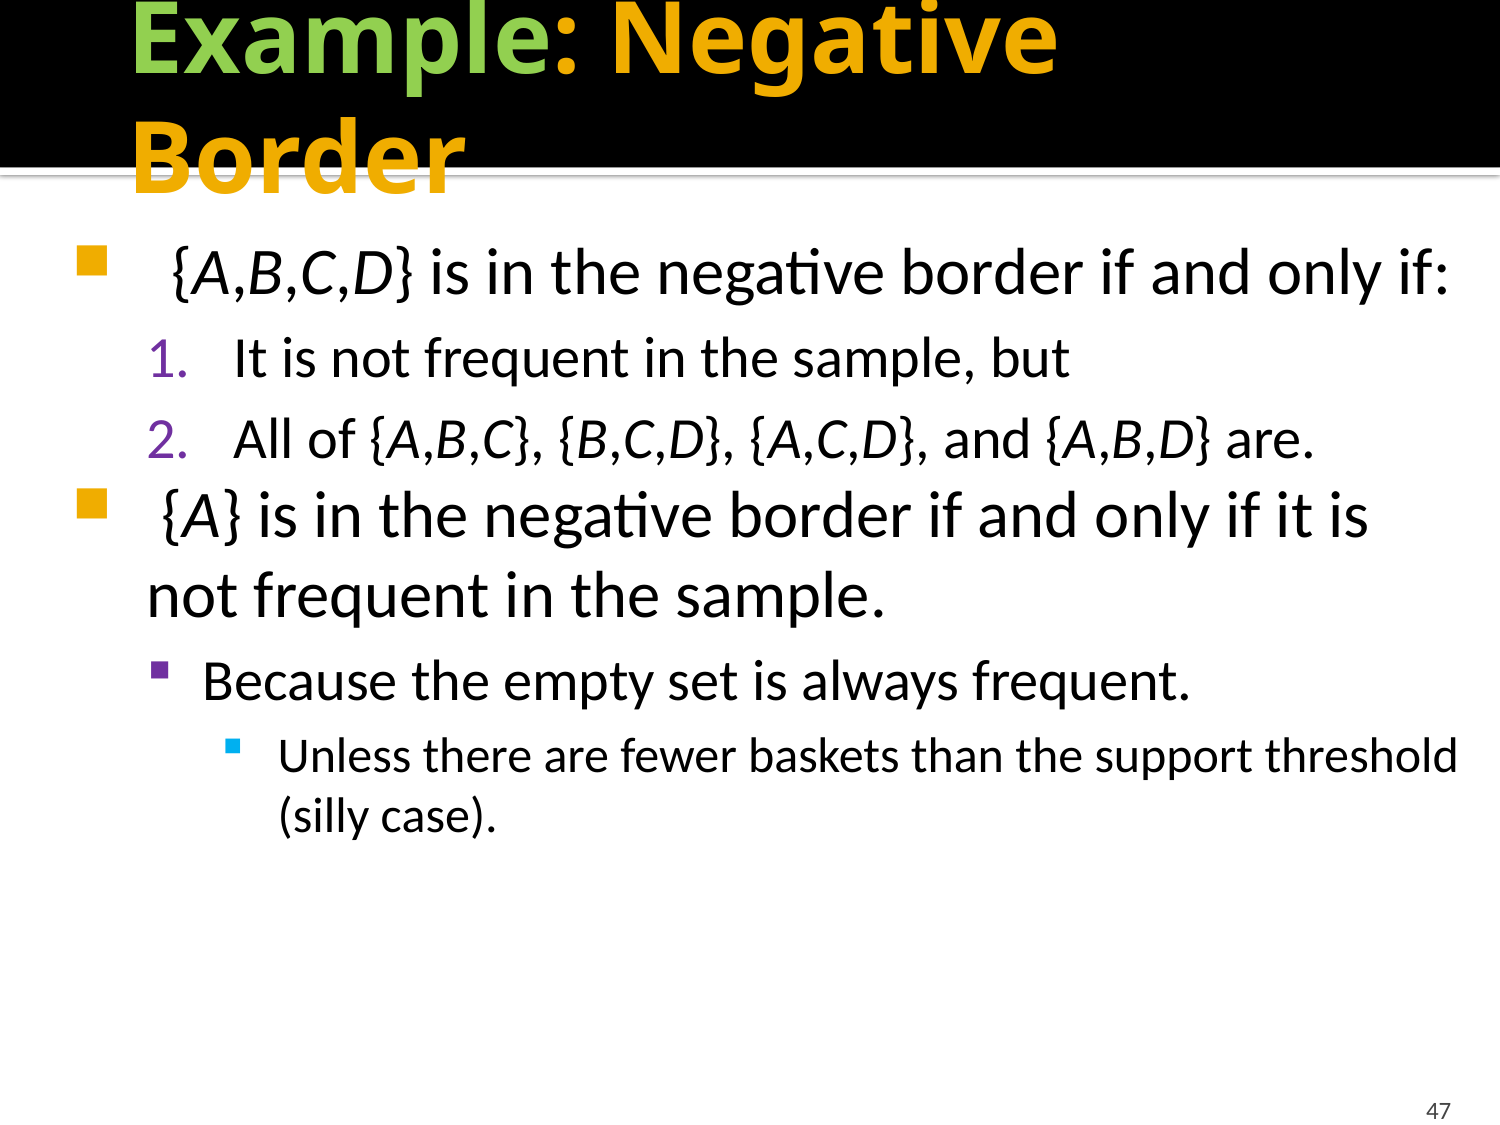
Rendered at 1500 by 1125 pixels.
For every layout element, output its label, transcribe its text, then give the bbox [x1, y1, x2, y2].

title Example: Negative Border [112, 0, 1388, 188]
list {A,B,C,D} is in the negative border if and only if: It is not frequent in the sample, but All of {A,B,C}, {B,C,D}, {A,C,D}, and {A,B,D} are. {A} is in the negative border if and only if it is not frequent in the sample. Because the empty set is always frequent. Unless there are fewer baskets than the support threshold (silly case). [62, 212, 1475, 1050]
slide_number 47 [1345, 1080, 1467, 1125]
